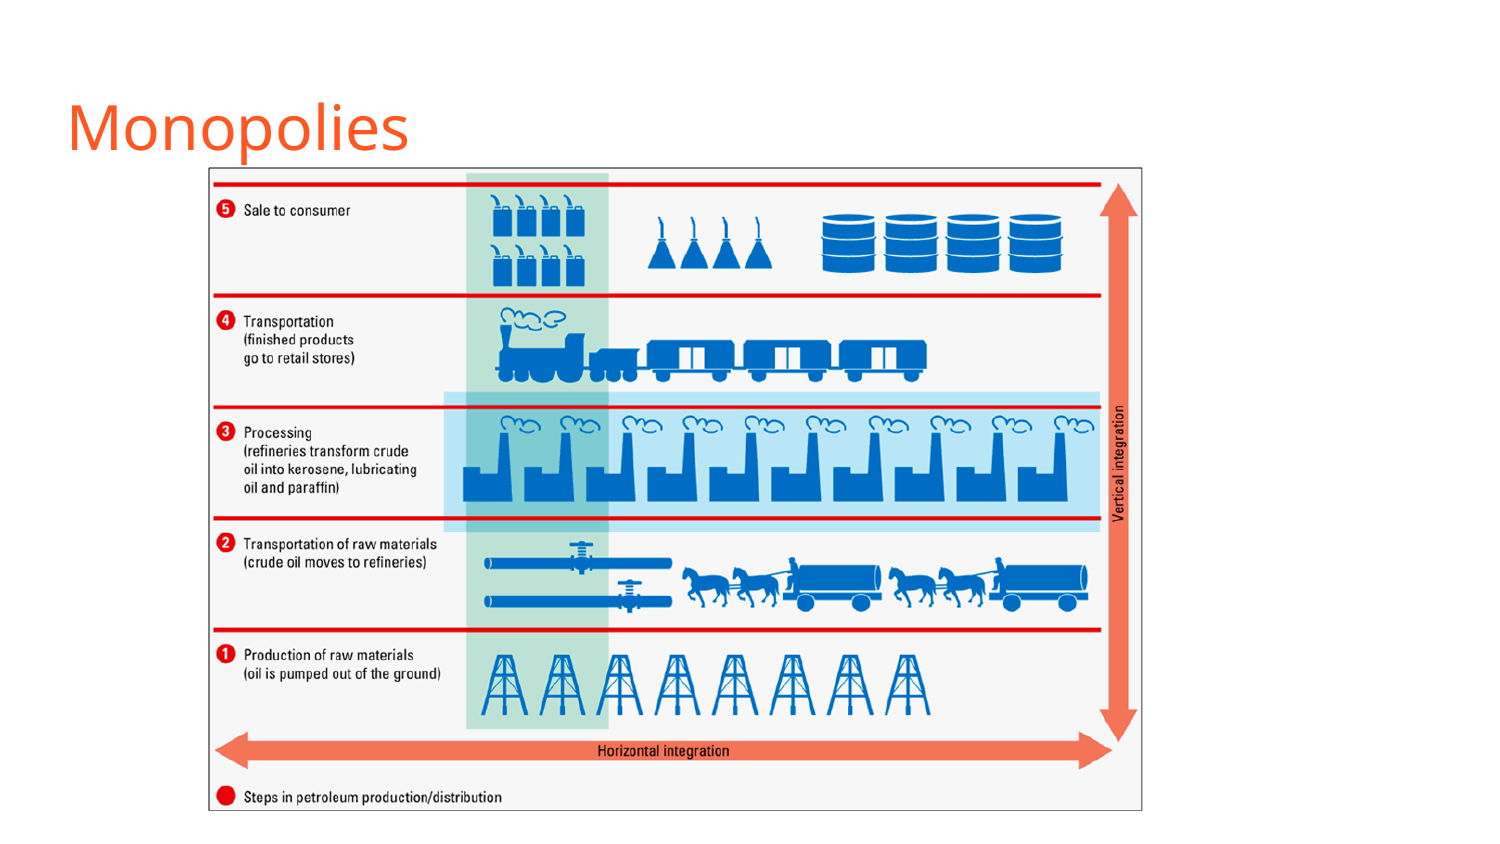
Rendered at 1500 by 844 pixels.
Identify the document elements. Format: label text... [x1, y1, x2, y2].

title Monopolies [51, 72, 1449, 167]
picture [208, 166, 1143, 811]
